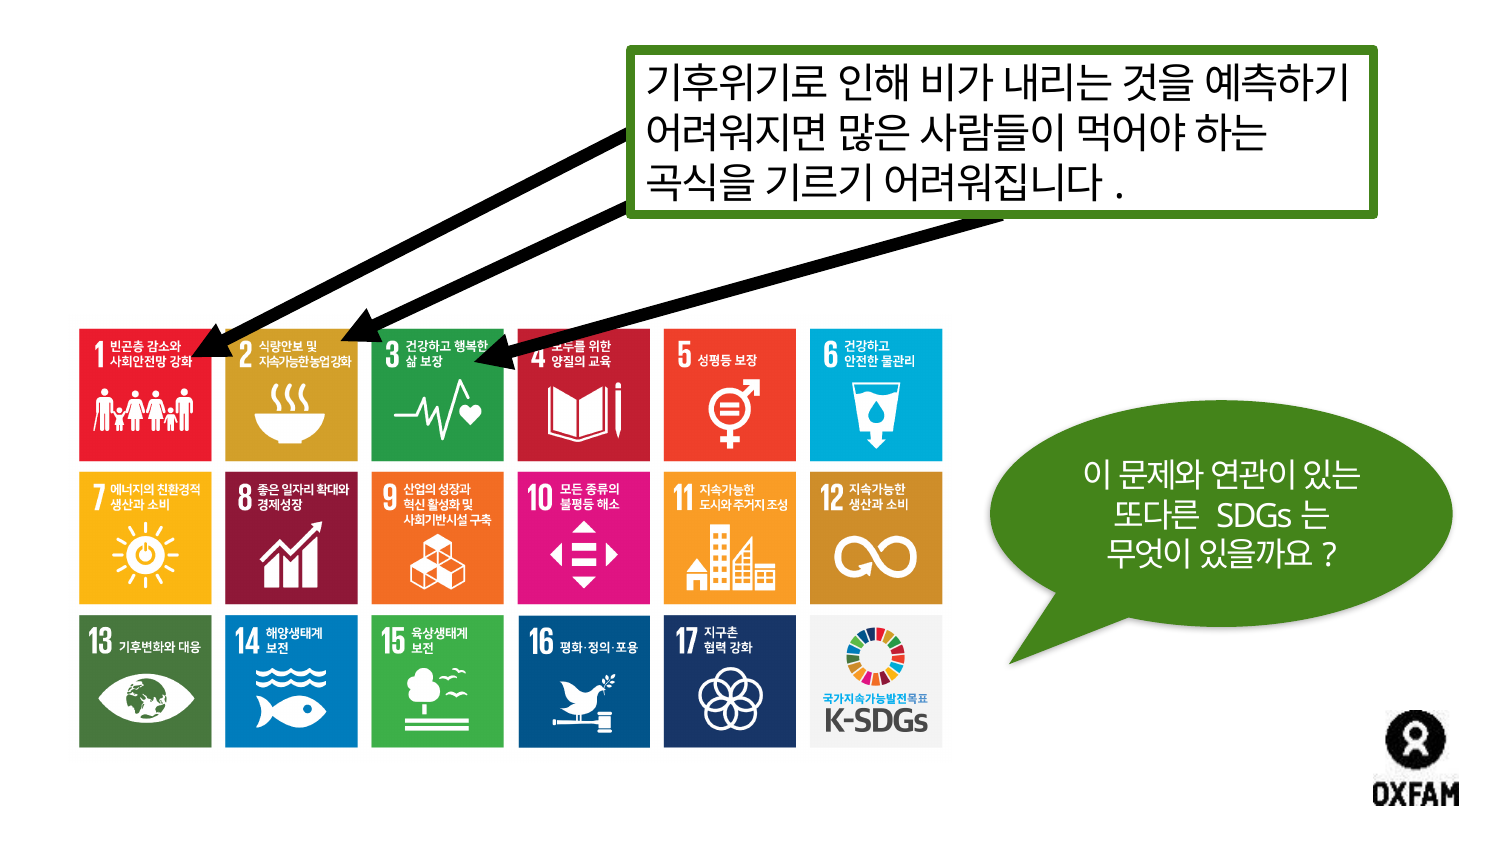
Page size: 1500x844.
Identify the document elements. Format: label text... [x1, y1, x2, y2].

picture [855, 392, 898, 447]
picture [826, 363, 836, 367]
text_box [473, 266, 1003, 363]
picture [853, 383, 899, 388]
picture [1373, 710, 1459, 806]
text_box 기후위기로 인해 비가 내리는 것을 예측하기 어려워지면 많은 사람들이 먹어야 하는 곡식을 기르기 어려워집니다. [630, 49, 1374, 215]
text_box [190, 158, 631, 358]
picture [67, 313, 952, 763]
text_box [340, 205, 631, 342]
text_box 이 문제와 연관이 있는 또다른 SDGs는 무엇이 있을까요? [989, 399, 1454, 666]
